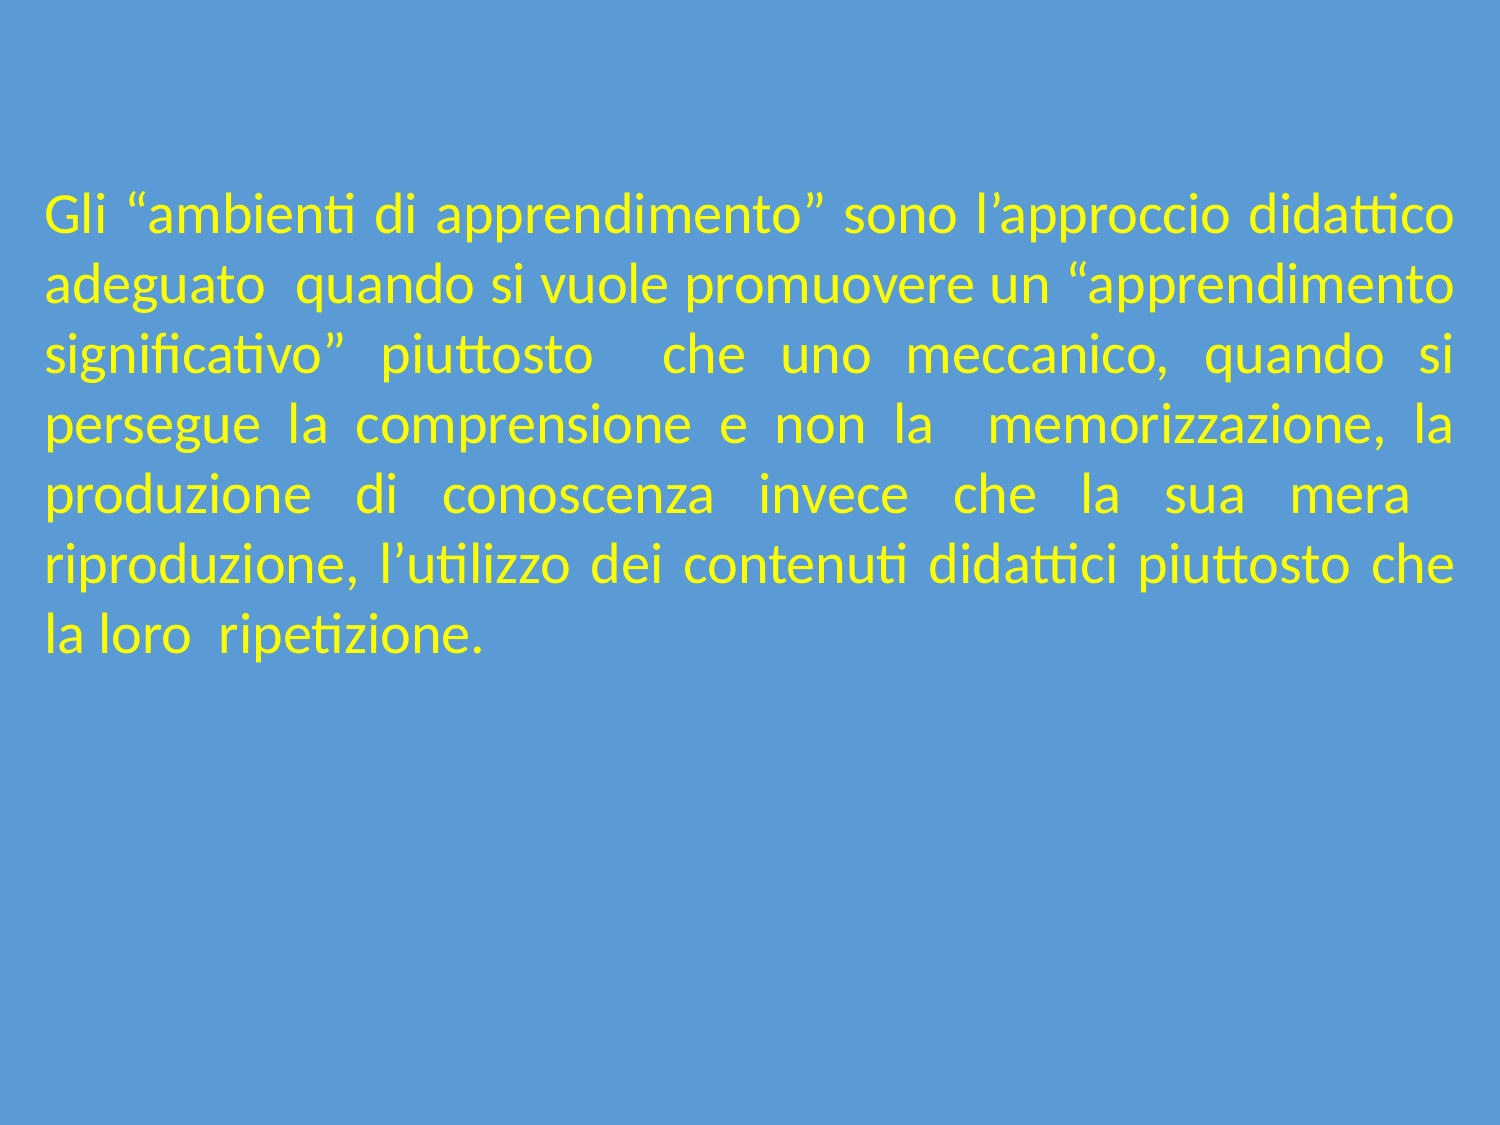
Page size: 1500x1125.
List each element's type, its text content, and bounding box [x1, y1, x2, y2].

text_box Gli “ambienti di apprendimento” sono l’approccio didattico adeguato quando si vuole promuovere un “apprendimento significativo” piuttosto che uno meccanico, quando si persegue la comprensione e non la memorizzazione, la produzione di conoscenza invece che la sua mera riproduzione, l’utilizzo dei contenuti didattici piuttosto che la loro ripetizione. [29, 78, 1471, 718]
